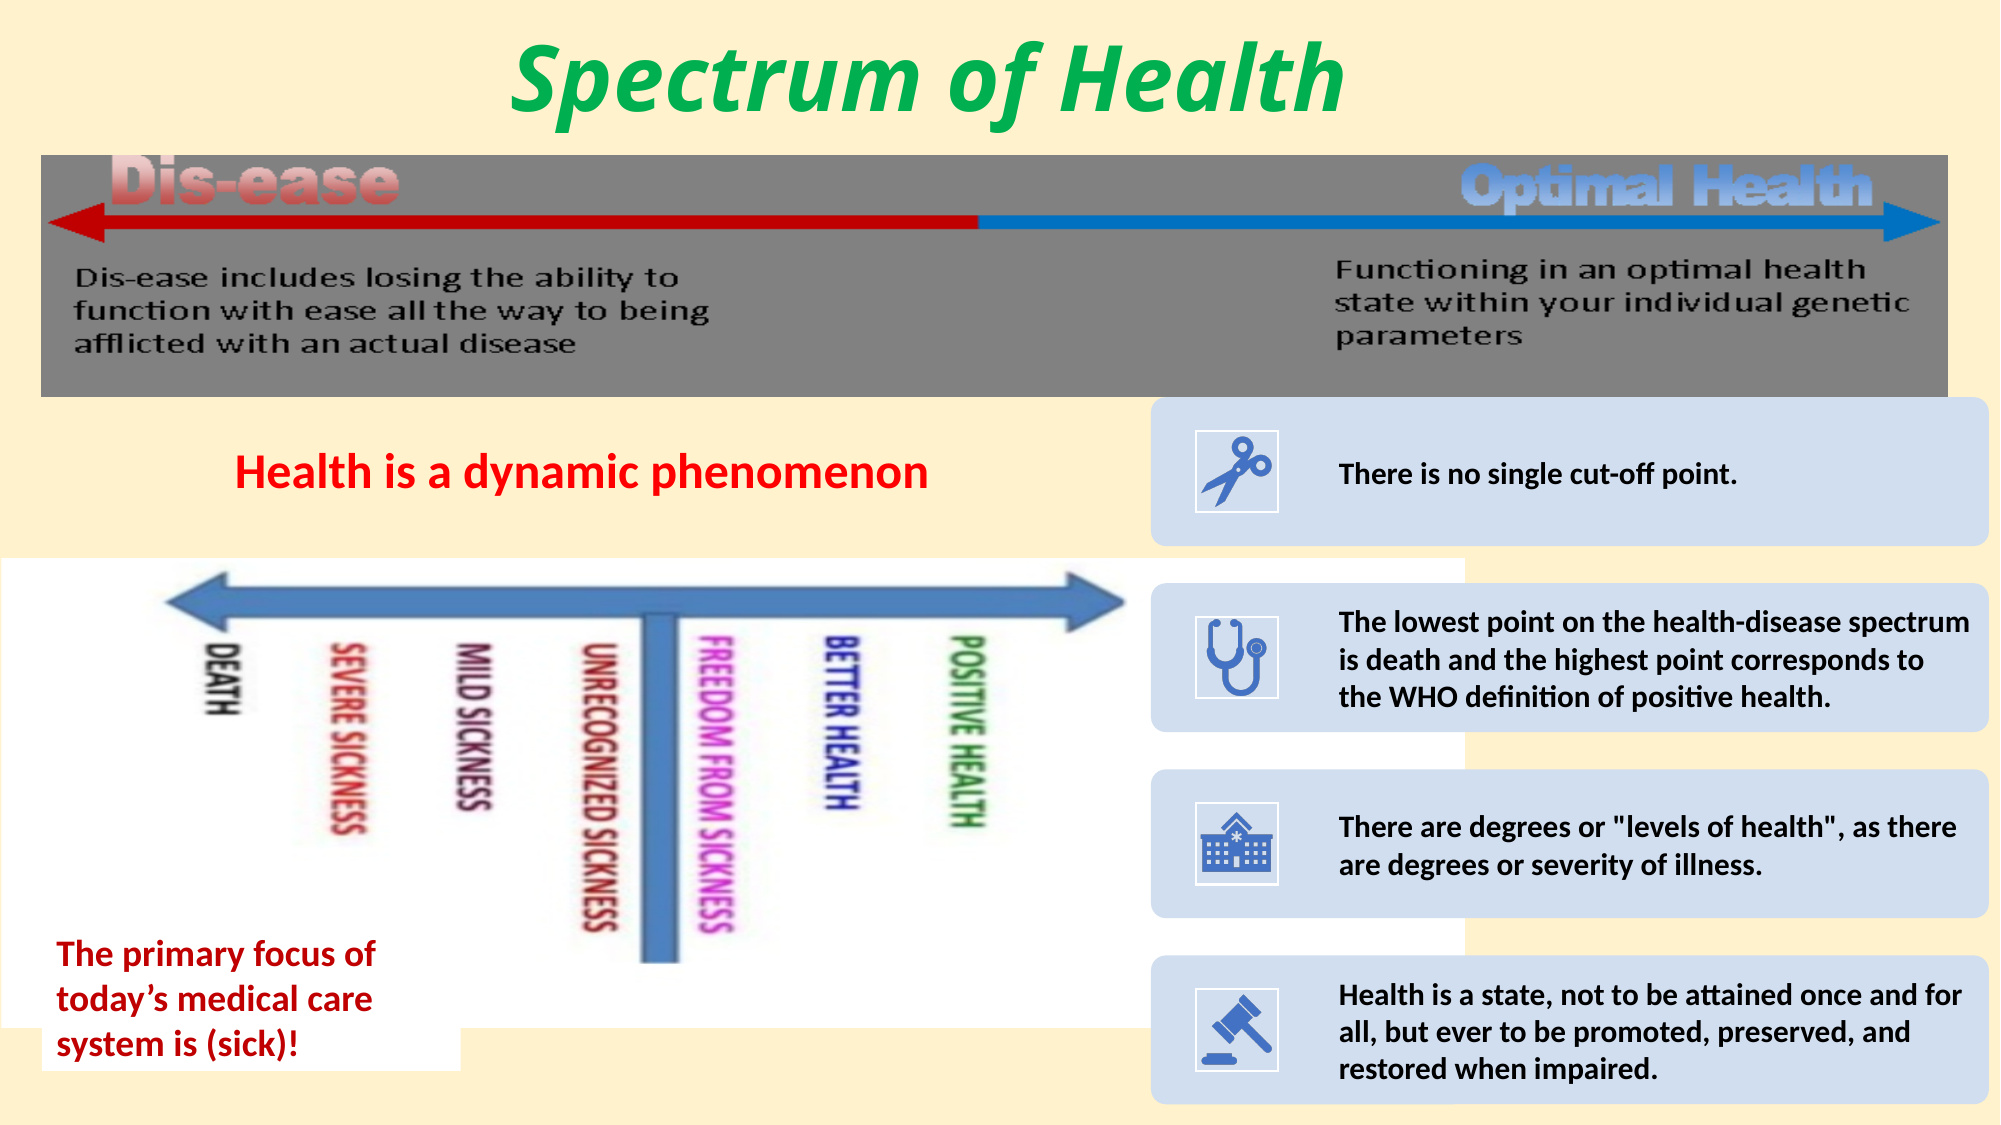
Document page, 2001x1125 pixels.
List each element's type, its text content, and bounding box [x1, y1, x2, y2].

picture [2, 60, 1150, 1125]
text_box The primary focus of today’s medical care system is (sick)! [41, 920, 462, 1072]
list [41, 155, 497, 397]
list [967, 155, 1948, 397]
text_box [1150, 396, 1989, 1105]
title Spectrum of Health [67, 7, 1793, 155]
text_box Health is a dynamic phenomenon [220, 431, 497, 558]
